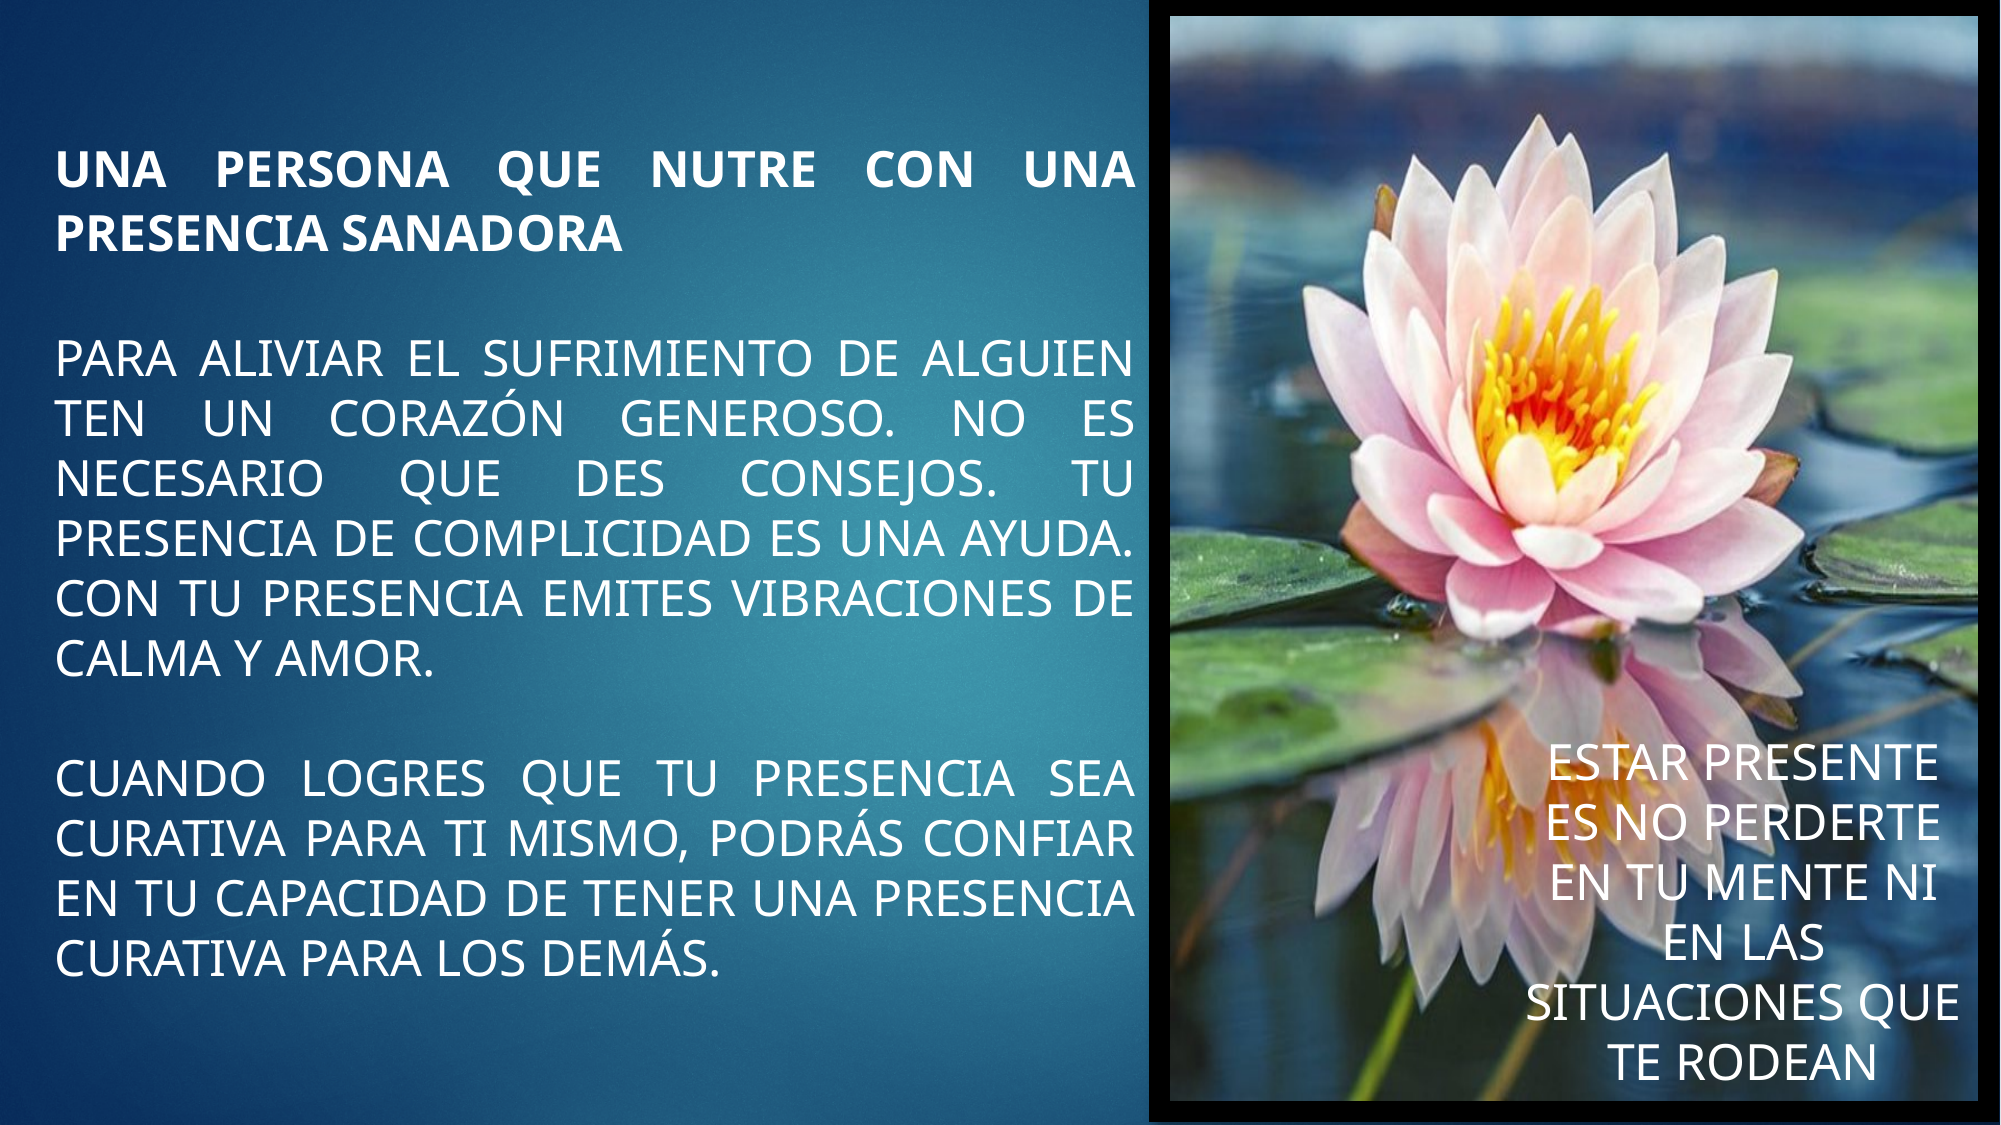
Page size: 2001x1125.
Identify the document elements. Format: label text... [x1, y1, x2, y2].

text_box UNA PERSONA QUE NUTRE CON UNA PRESENCIA SANADORA PARA ALIVIAR EL SUFRIMIENTO DE ALGUIEN TEN UN CORAZÓN GENEROSO. NO ES NECESARIO QUE DES CONSEJOS. TU PRESENCIA DE COMPLICIDAD ES UNA AYUDA. CON TU PRESENCIA EMITES VIBRACIONES DE CALMA Y AMOR. CUANDO LOGRES QUE TU PRESENCIA SEA CURATIVA PARA TI MISMO, PODRÁS CONFIAR EN TU CAPACIDAD DE TENER UNA PRESENCIA CURATIVA PARA LOS DEMÁS. [39, 126, 1148, 1058]
picture [1169, 16, 1979, 1102]
